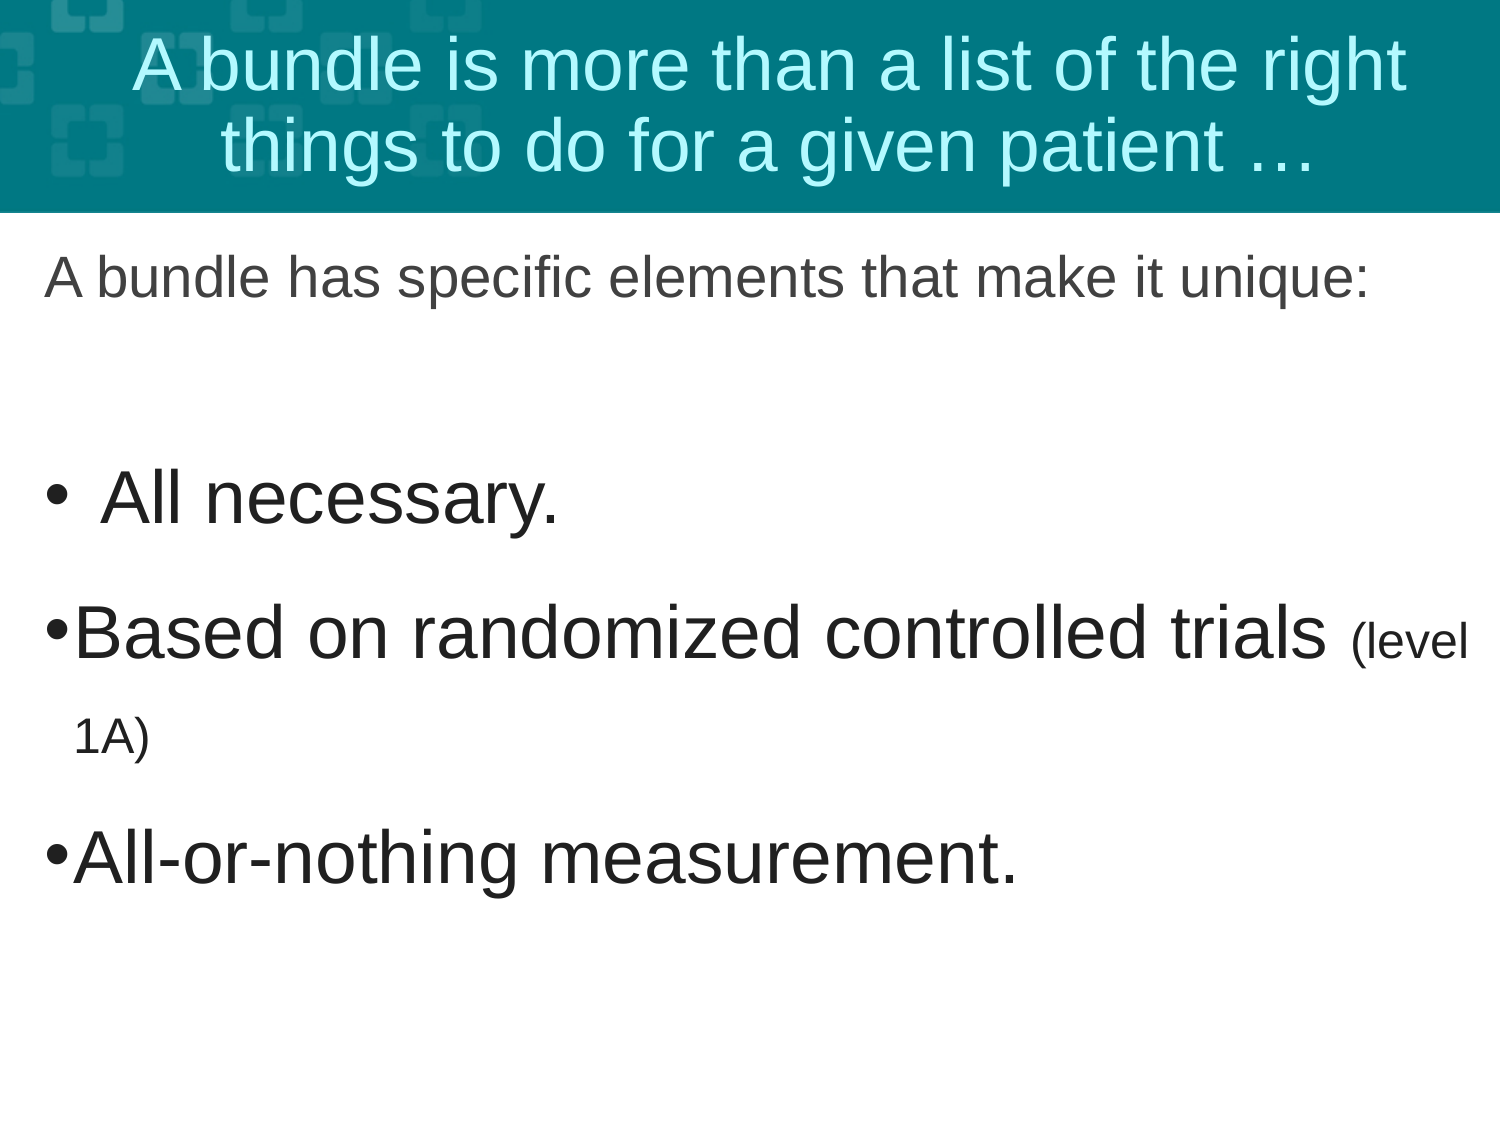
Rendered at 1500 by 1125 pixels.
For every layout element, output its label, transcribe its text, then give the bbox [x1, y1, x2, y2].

title A bundle is more than a list of the right things to do for a given patient … [41, 0, 1500, 195]
picture [0, 0, 1500, 213]
list A bundle has specific elements that make it unique: All necessary. Based on randomized controlled trials (level 1A) All-or-nothing measurement. [29, 231, 1500, 1042]
